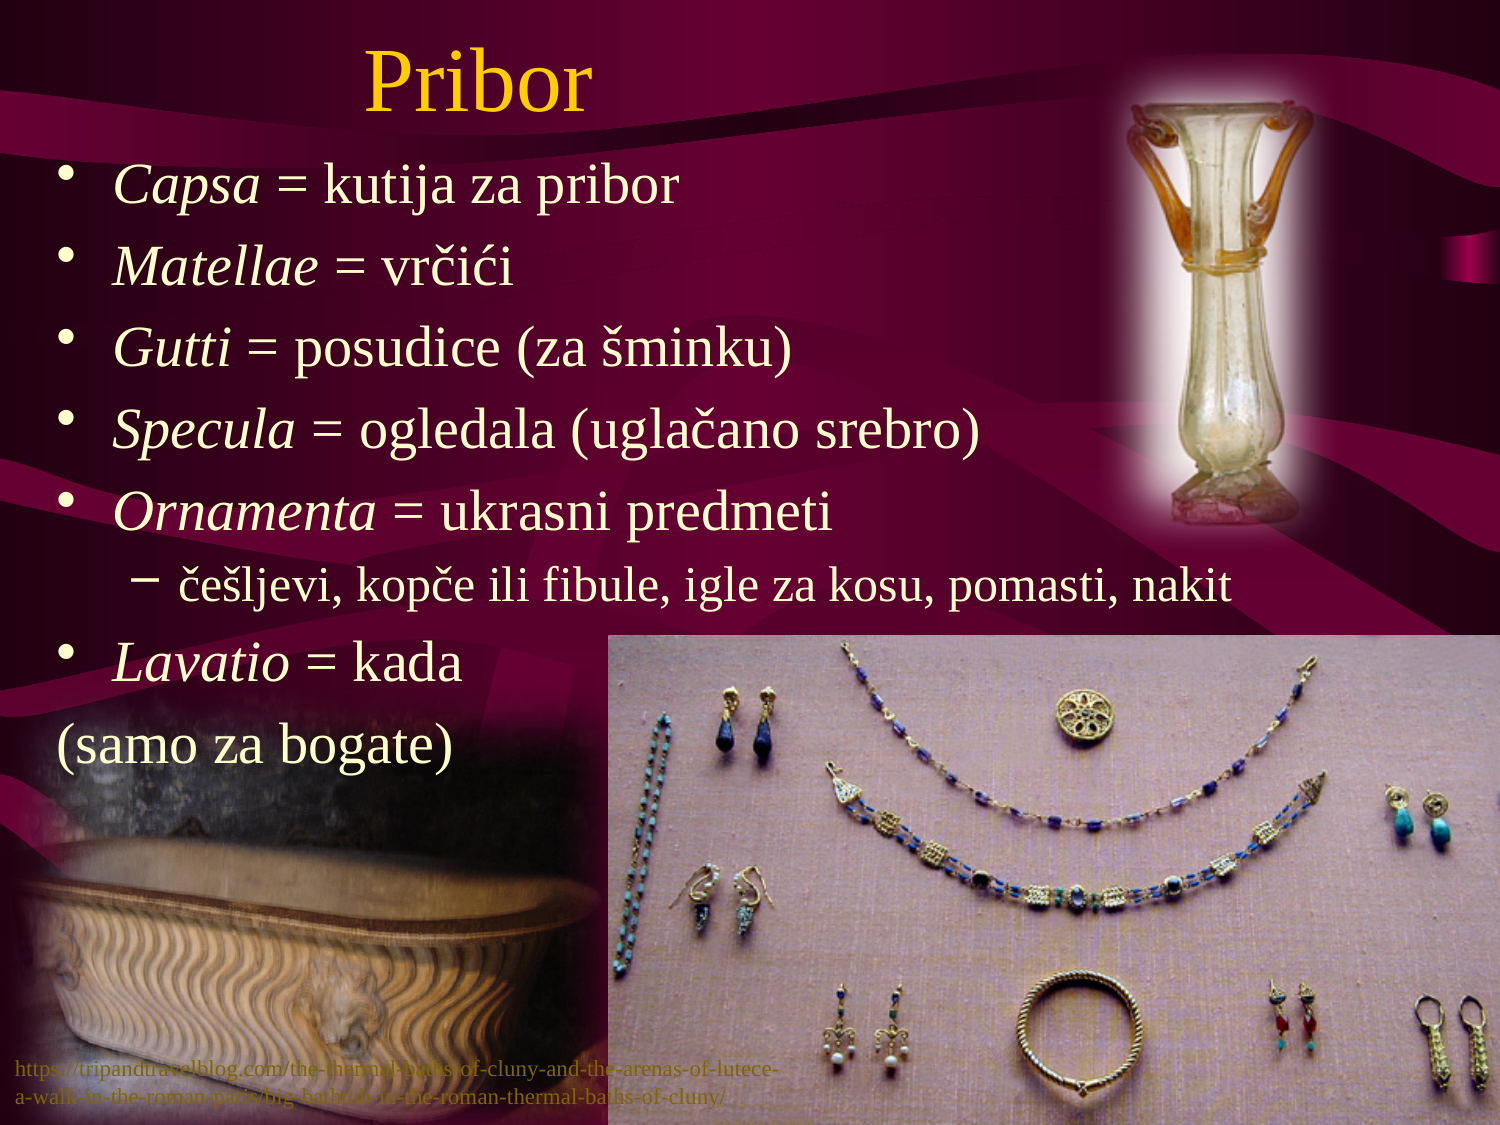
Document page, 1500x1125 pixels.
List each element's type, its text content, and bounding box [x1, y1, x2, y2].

title Pribor [253, 12, 703, 137]
list Capsa = kutija za pribor Matellae = vrčići Gutti = posudice (za šminku) Specula = ogledala (uglačano srebro) Ornamenta = ukrasni predmeti češljevi, kopče ili fibule, igle za kosu, pomasti, nakit Lavatio = kada (samo za bogate) [41, 137, 1483, 672]
picture [1092, 46, 1343, 558]
picture [0, 674, 608, 1125]
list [608, 635, 1500, 1125]
